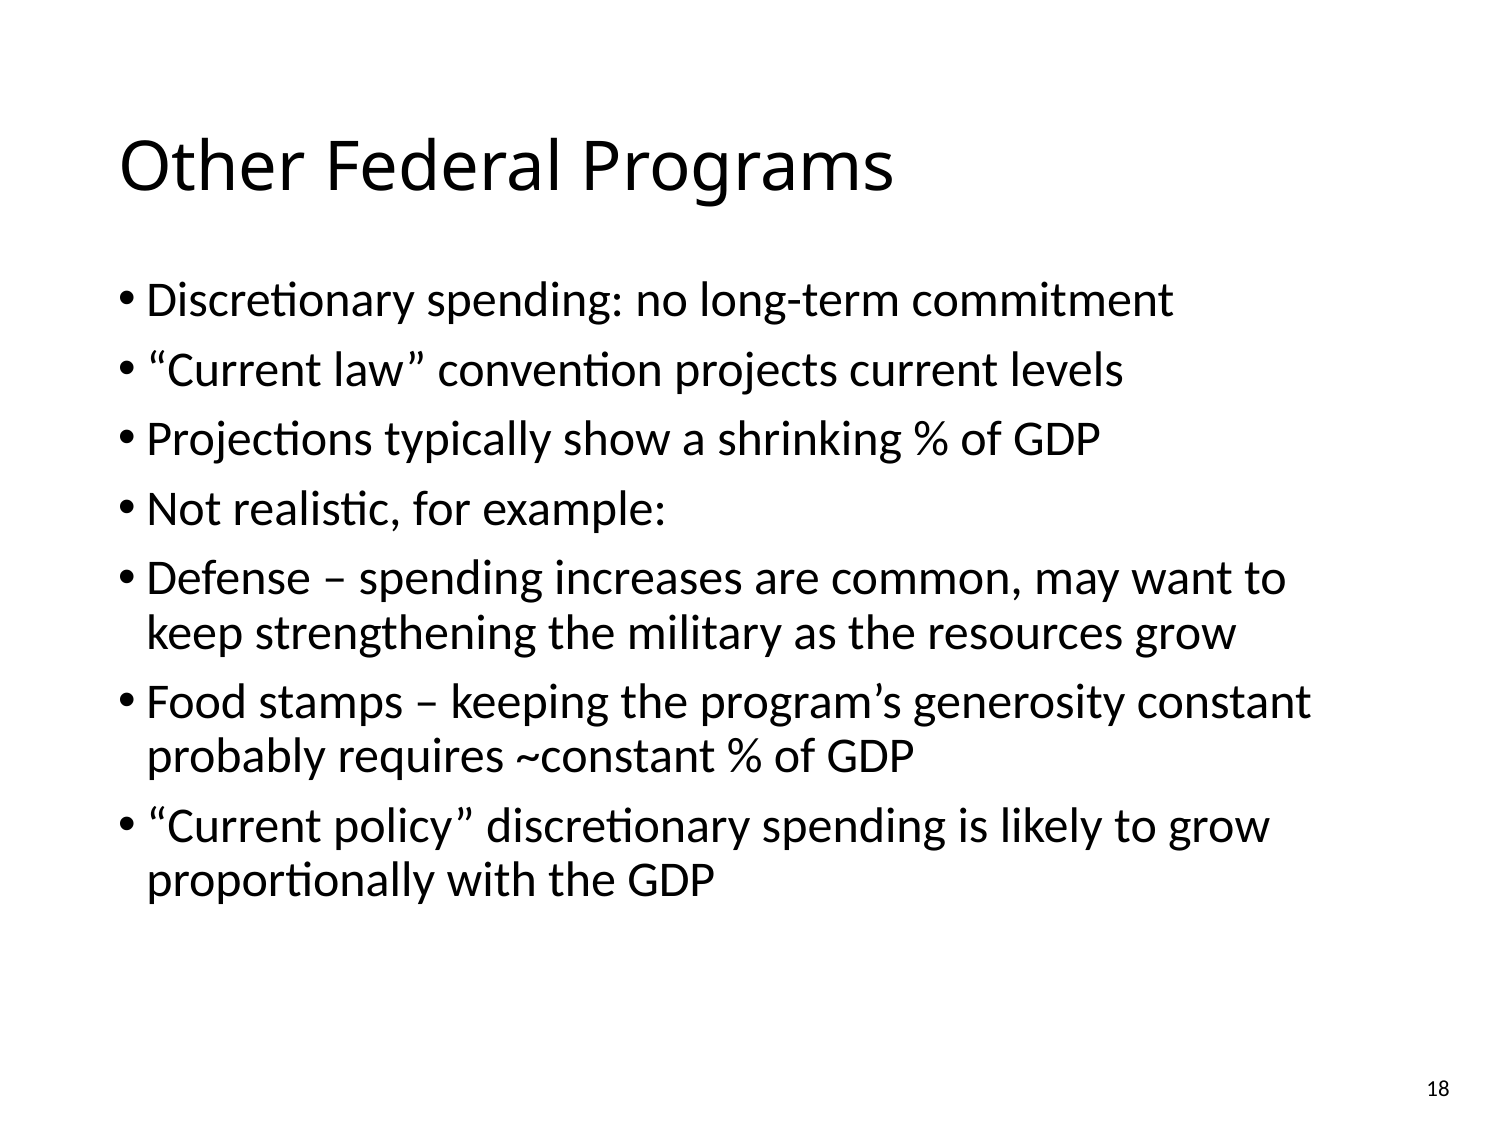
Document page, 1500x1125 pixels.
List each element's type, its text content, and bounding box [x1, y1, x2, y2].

title Other Federal Programs [103, 59, 1397, 265]
slide_number 18 [1385, 1075, 1465, 1099]
list Discretionary spending: no long-term commitment “Current law” convention projects current levels Projections typically show a shrinking % of GDP Not realistic, for example: Defense – spending increases are common, may want to keep strengthening the military as the resources grow Food stamps – keeping the program’s generosity constant probably requires ~constant % of GDP “Current policy” discretionary spending is likely to grow proportionally with the GDP [103, 265, 1397, 957]
